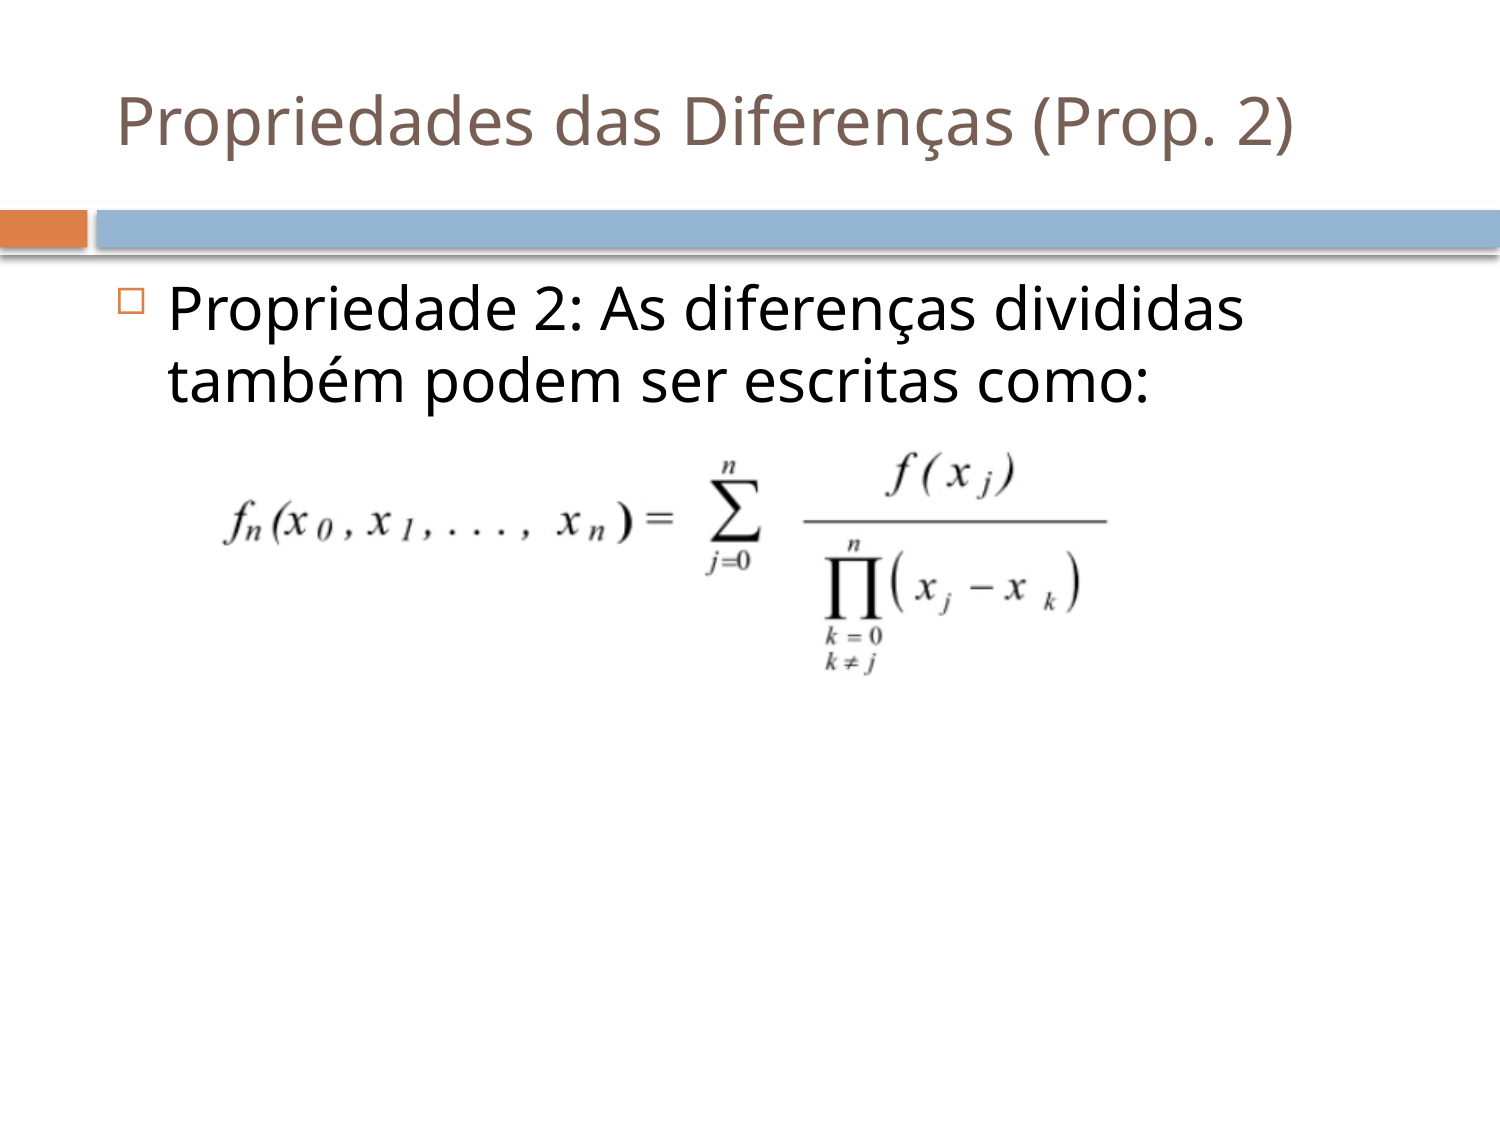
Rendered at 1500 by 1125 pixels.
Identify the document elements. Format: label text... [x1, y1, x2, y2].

picture [218, 442, 1116, 693]
list Propriedade 2: As diferenças divididas também podem ser escritas como: [100, 262, 1438, 1000]
title Propriedades das Diferenças (Prop. 2) [100, 37, 1438, 200]
